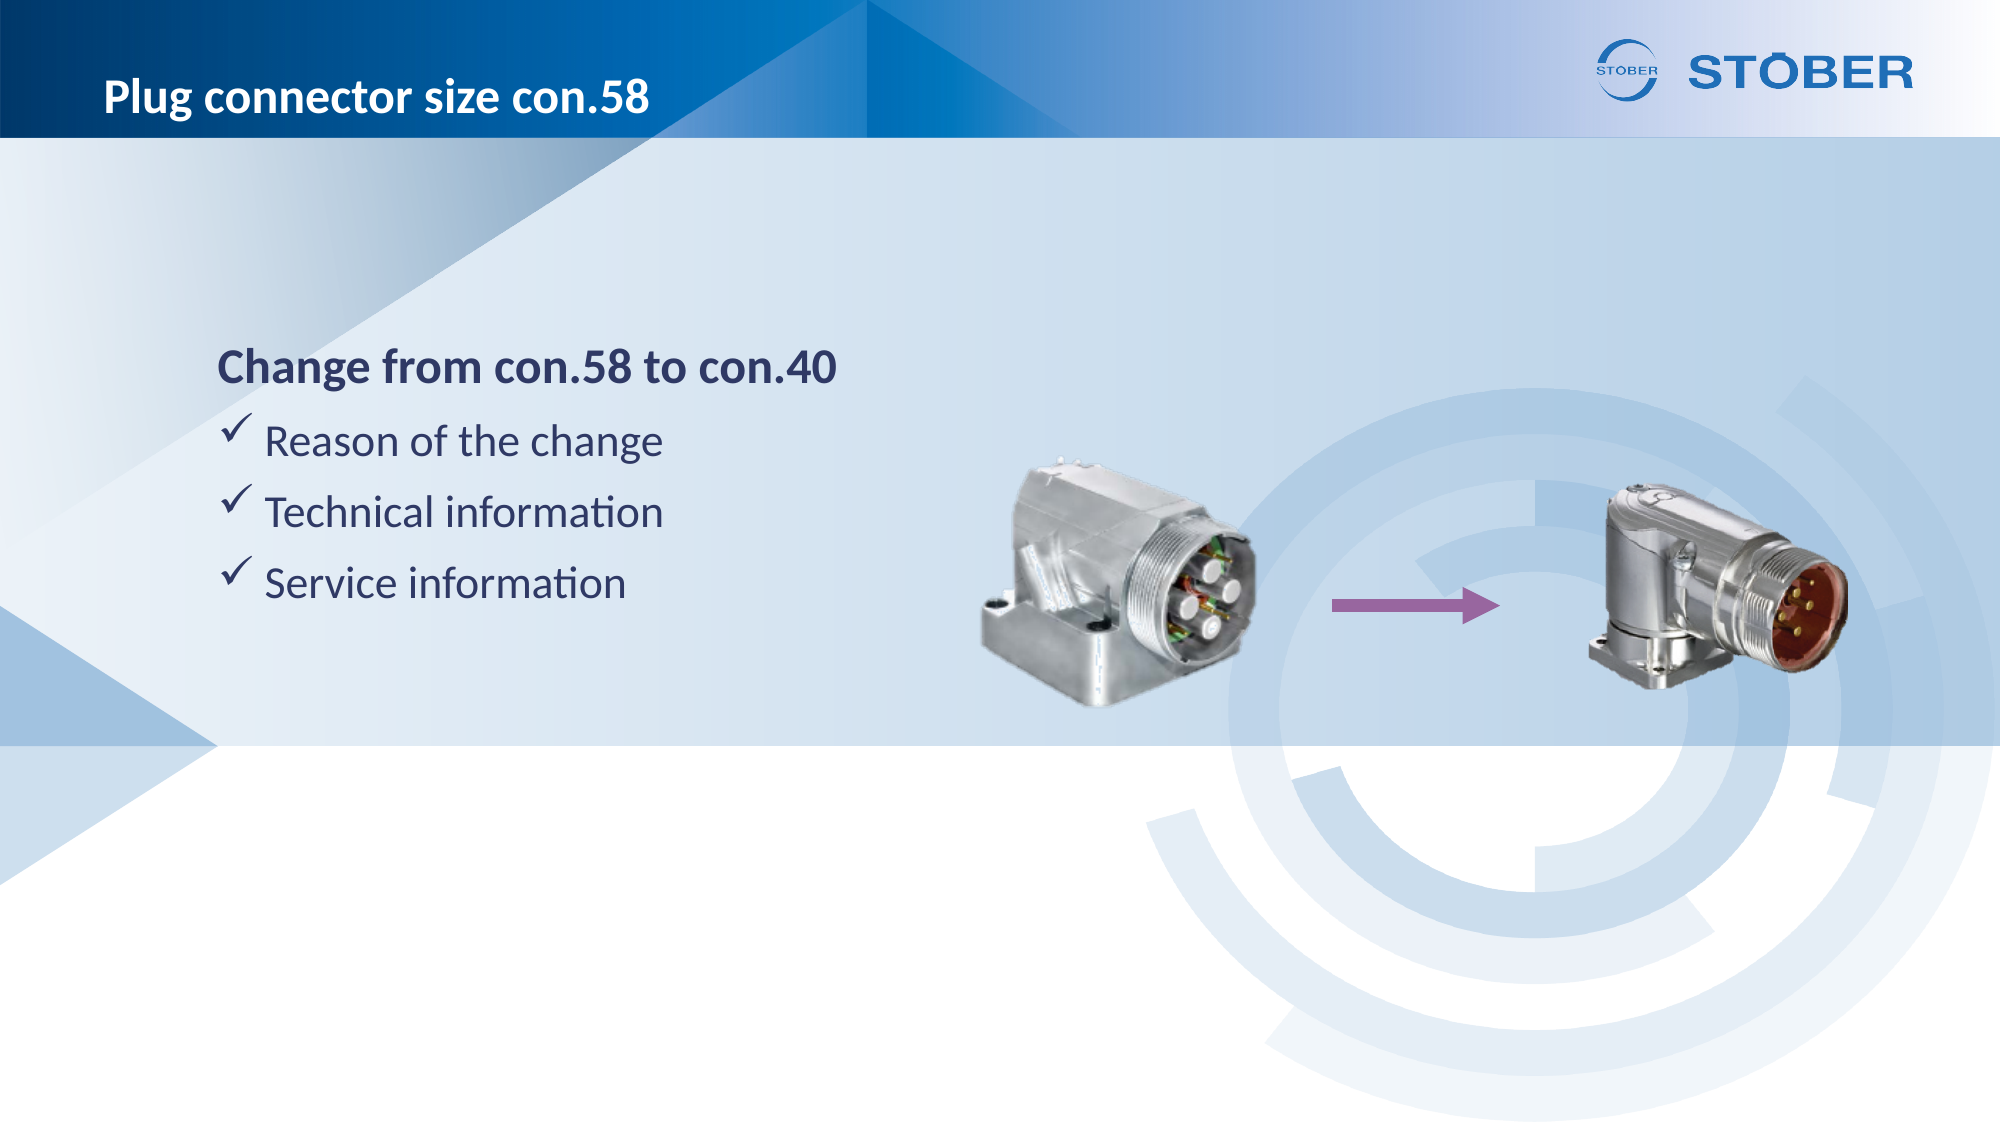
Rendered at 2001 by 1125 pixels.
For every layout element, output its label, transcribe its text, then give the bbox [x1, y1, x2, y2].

picture [946, 448, 1290, 738]
picture [0, 0, 2000, 137]
title Plug connector size con.58 [88, 59, 1399, 135]
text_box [0, 137, 2000, 1125]
picture [1542, 460, 1868, 719]
